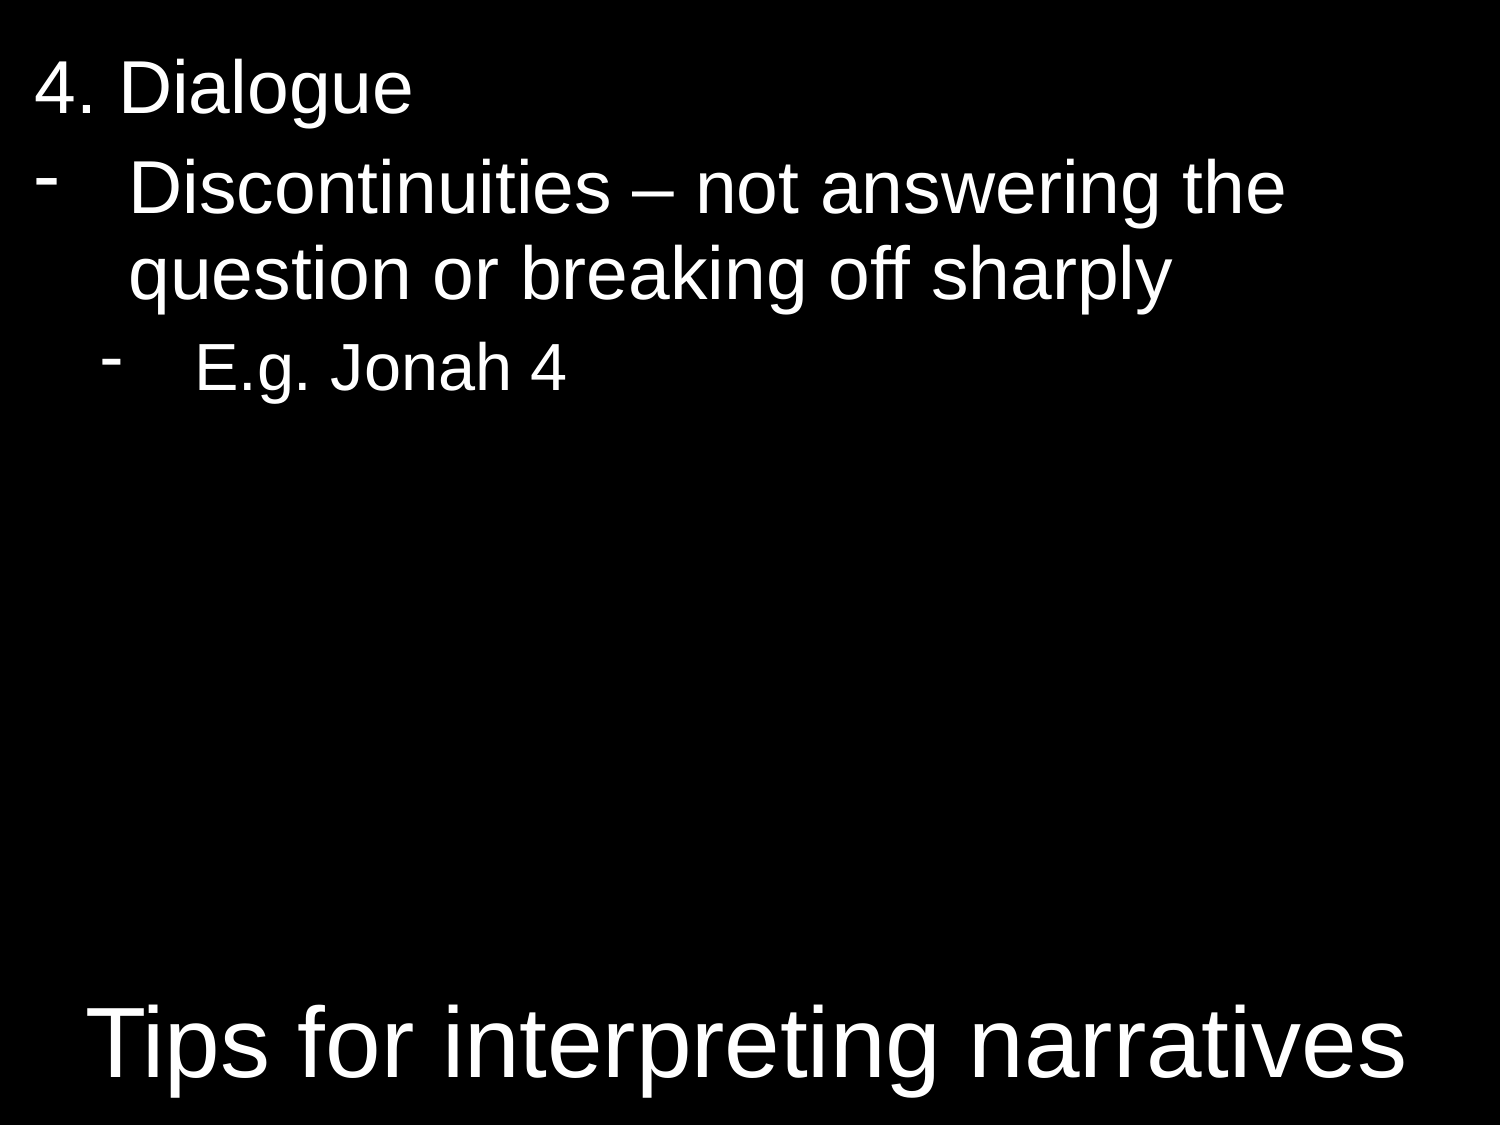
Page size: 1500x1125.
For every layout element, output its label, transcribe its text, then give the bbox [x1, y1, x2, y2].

list 4. Dialogue Discontinuities – not answering the question or breaking off sharply E.g. Jonah 4 [19, 37, 1483, 951]
title Tips for interpreting narratives [9, 968, 1485, 1107]
